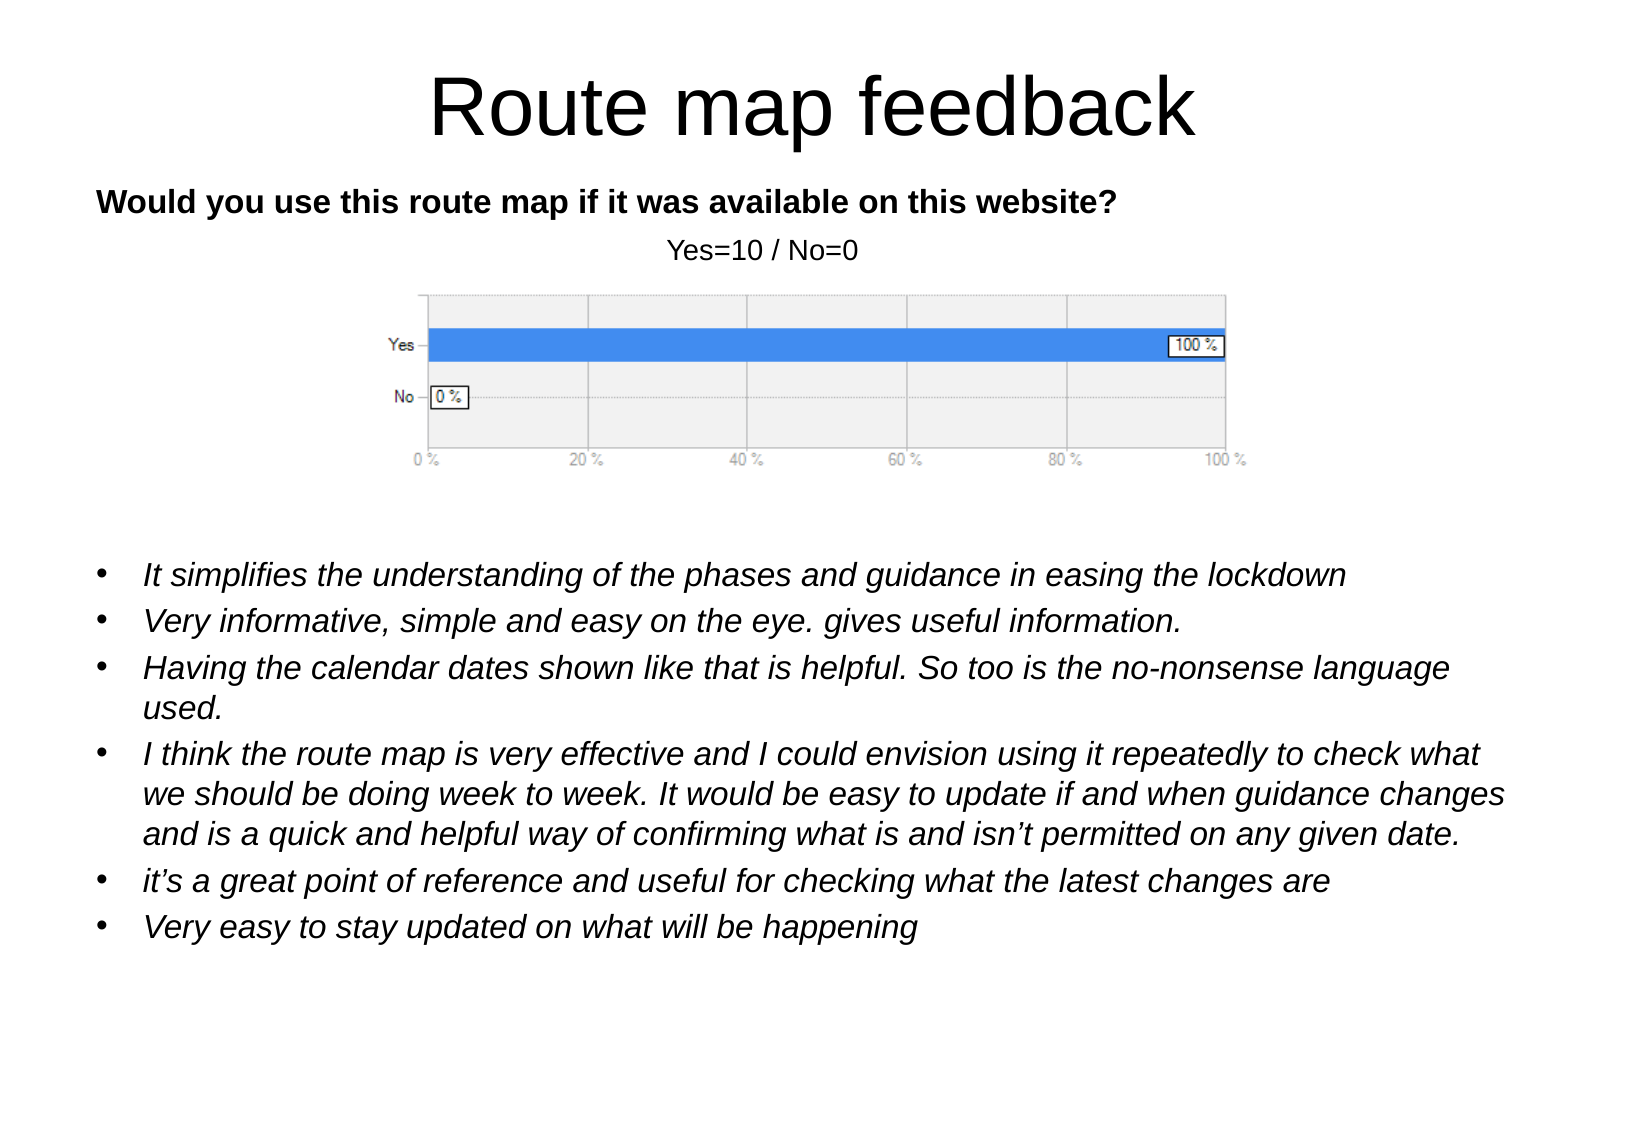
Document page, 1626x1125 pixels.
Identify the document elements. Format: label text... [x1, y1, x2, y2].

picture [340, 278, 1285, 481]
list Would you use this route map if it was available on this website? Yes=10 / No=0 It simplifies the understanding of the phases and guidance in easing the lockdown Very informative, simple and easy on the eye. gives useful information. Having the calendar dates shown like that is helpful. So too is the no-nonsense language used. I think the route map is very effective and I could envision using it repeatedly to check what we should be doing week to week. It would be easy to update if and when guidance changes and is a quick and helpful way of confirming what is and isn’t permitted on any given date. it’s a great point of reference and useful for checking what the latest changes are Very easy to stay updated on what will be happening [81, 172, 1544, 1080]
title Route map feedback [81, 45, 1544, 172]
